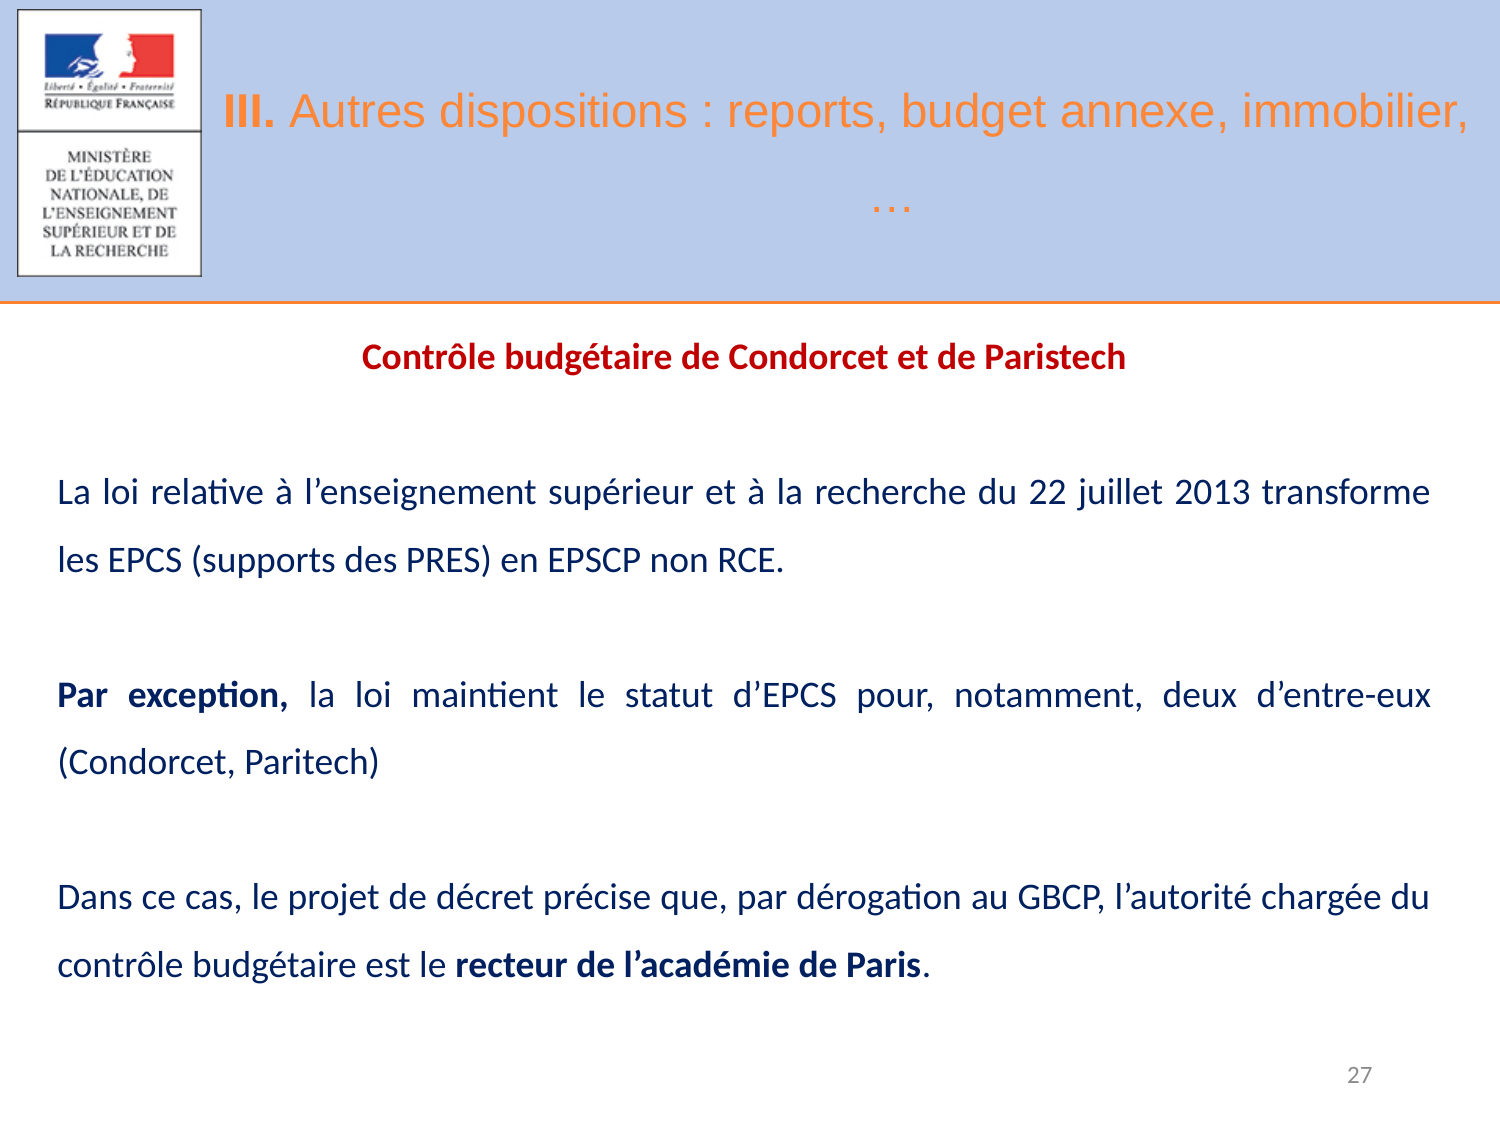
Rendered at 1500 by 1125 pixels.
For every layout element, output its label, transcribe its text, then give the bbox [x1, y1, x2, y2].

picture [17, 9, 202, 277]
text_box Contrôle budgétaire de Condorcet et de Paristech La loi relative à l’enseignement supérieur et à la recherche du 22 juillet 2013 transforme les EPCS (supports des PRES) en EPSCP non RCE. Par exception, la loi maintient le statut d’EPCS pour, notamment, deux d’entre-eux (Condorcet, Paritech) Dans ce cas, le projet de décret précise que, par dérogation au GBCP, l’autorité chargée du contrôle budgétaire est le recteur de l’académie de Paris. [42, 302, 1447, 993]
title III. Autres dispositions : reports, budget annexe, immobilier, … [194, 42, 1500, 231]
slide_number 27 [1074, 1046, 1388, 1100]
